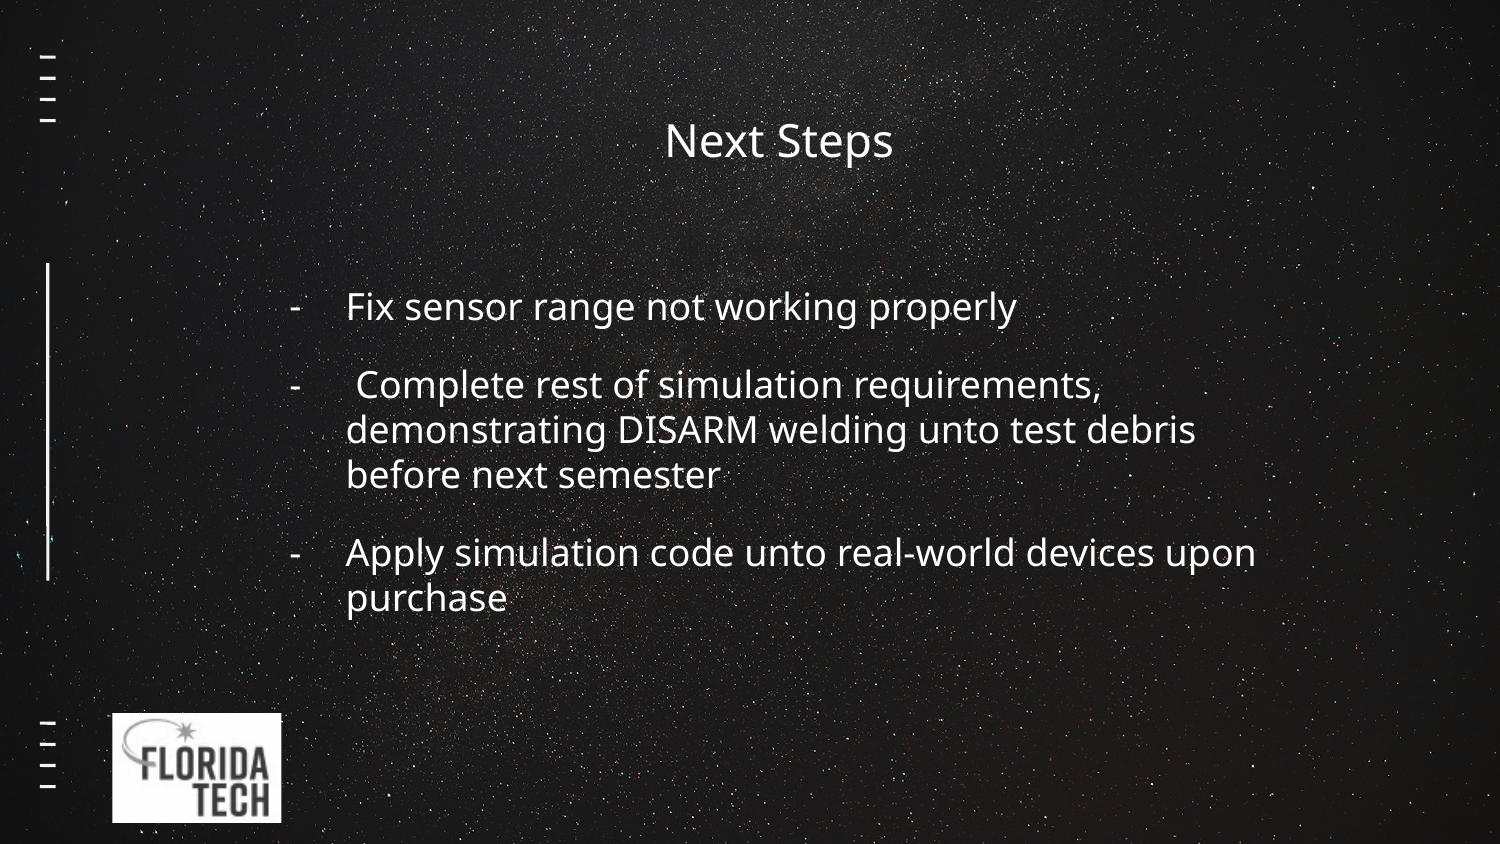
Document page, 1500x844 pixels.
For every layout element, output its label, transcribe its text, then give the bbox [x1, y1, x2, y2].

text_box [39, 56, 56, 787]
picture [0, 0, 1500, 844]
text_box Next Steps [175, 96, 1384, 199]
text_box Fix sensor range not working properly Complete rest of simulation requirements, demonstrating DISARM welding unto test debris before next semester Apply simulation code unto real-world devices upon purchase [264, 169, 1294, 290]
